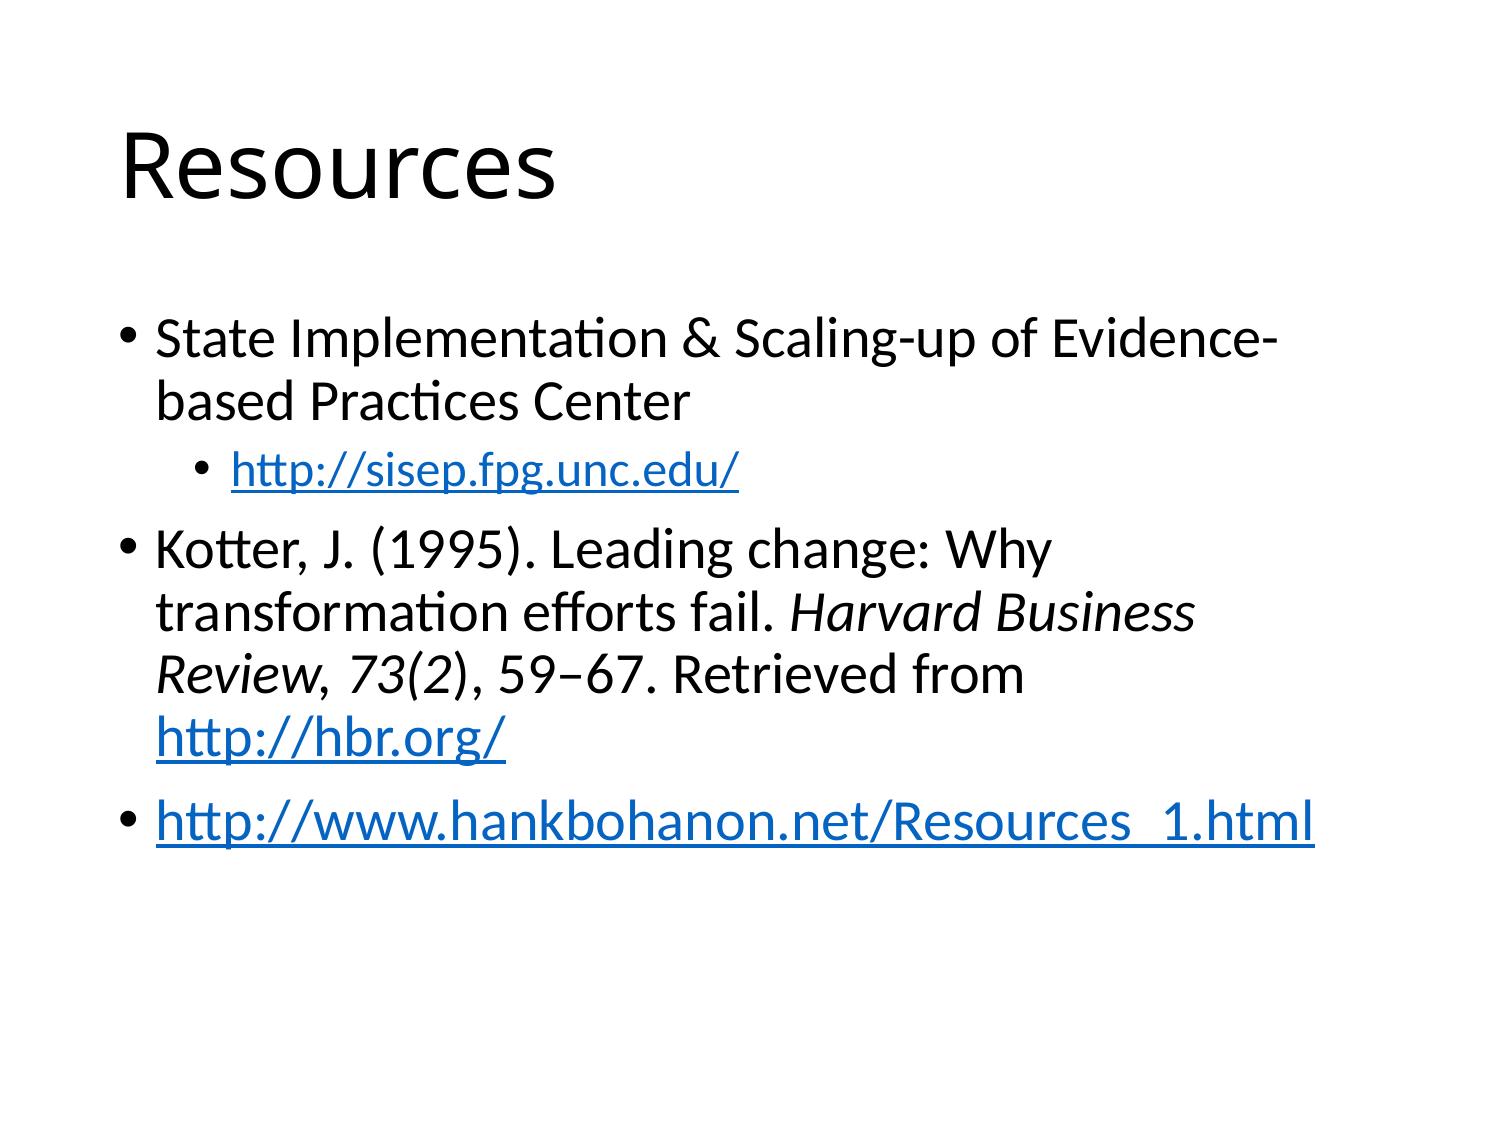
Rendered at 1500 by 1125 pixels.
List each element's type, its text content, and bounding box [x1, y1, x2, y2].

list State Implementation & Scaling-up of Evidence-based Practices Center http://sisep.fpg.unc.edu/ Kotter, J. (1995). Leading change: Why transformation efforts fail. Harvard Business Review, 73(2), 59–67. Retrieved from http://hbr.org/ http://www.hankbohanon.net/Resources_1.html [103, 299, 1397, 1014]
title Resources [103, 59, 1397, 278]
